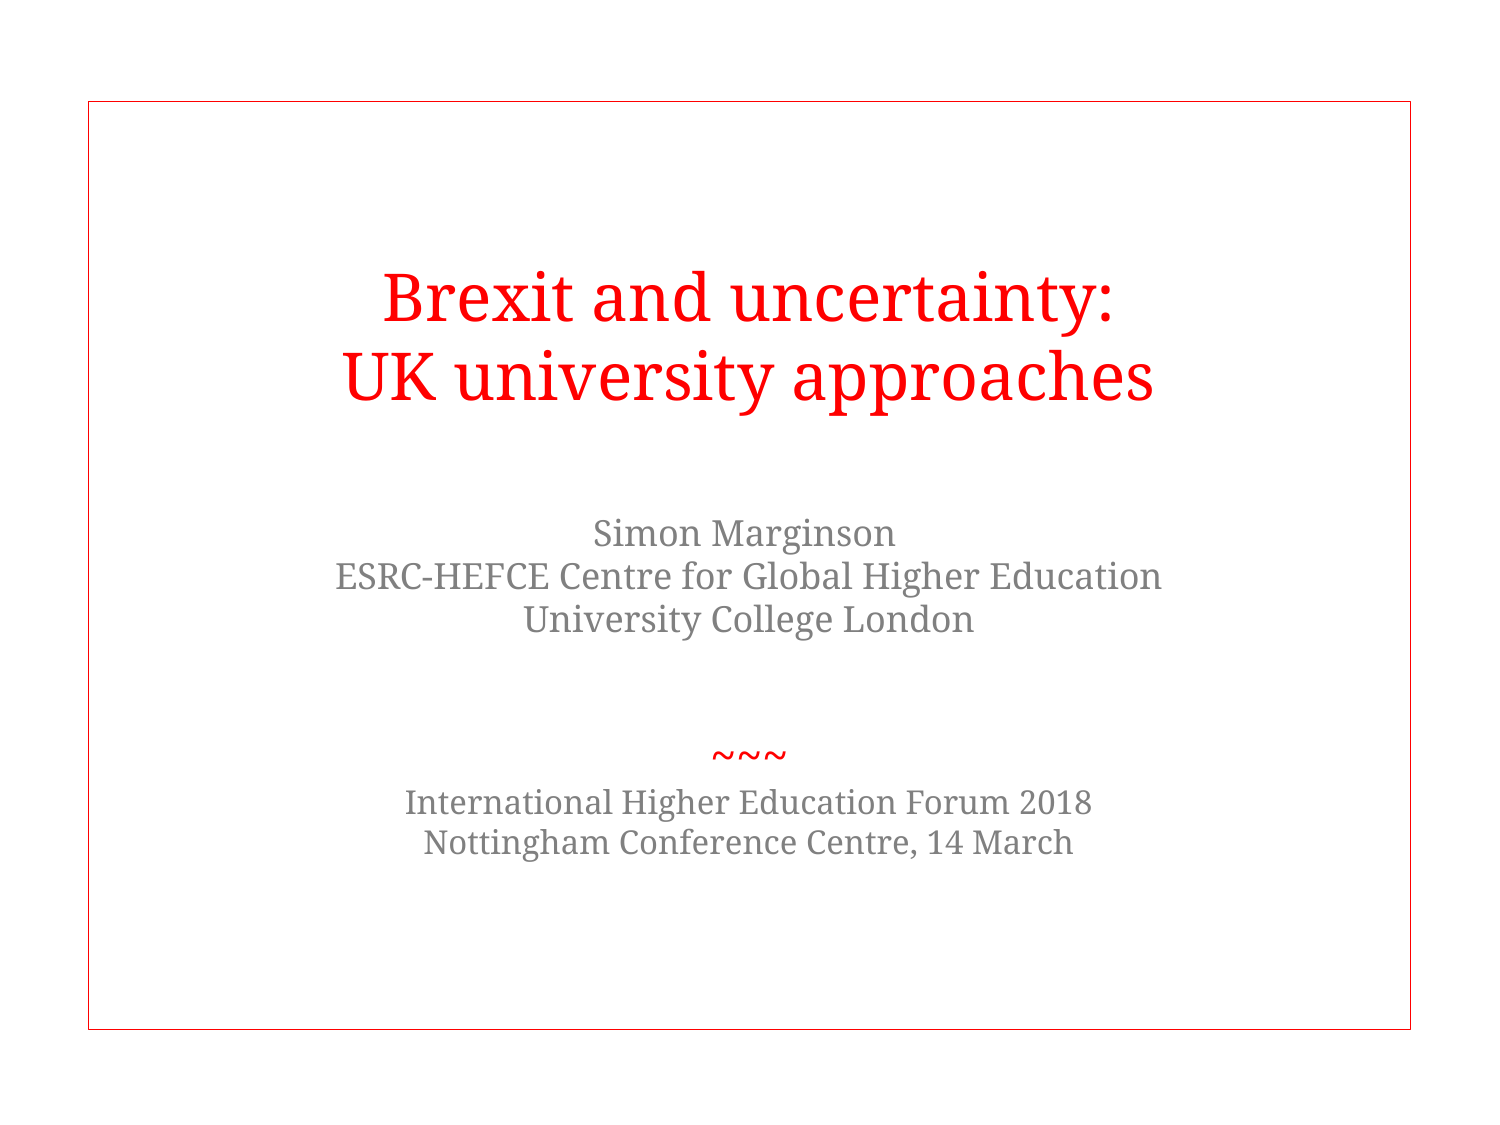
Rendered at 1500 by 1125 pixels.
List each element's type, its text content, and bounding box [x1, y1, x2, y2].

title Brexit and uncertainty: UK university approaches Simon Marginson ESRC-HEFCE Centre for Global Higher Education University College London ~~~ International Higher Education Forum 2018 Nottingham Conference Centre, 14 March [88, 101, 1411, 1030]
